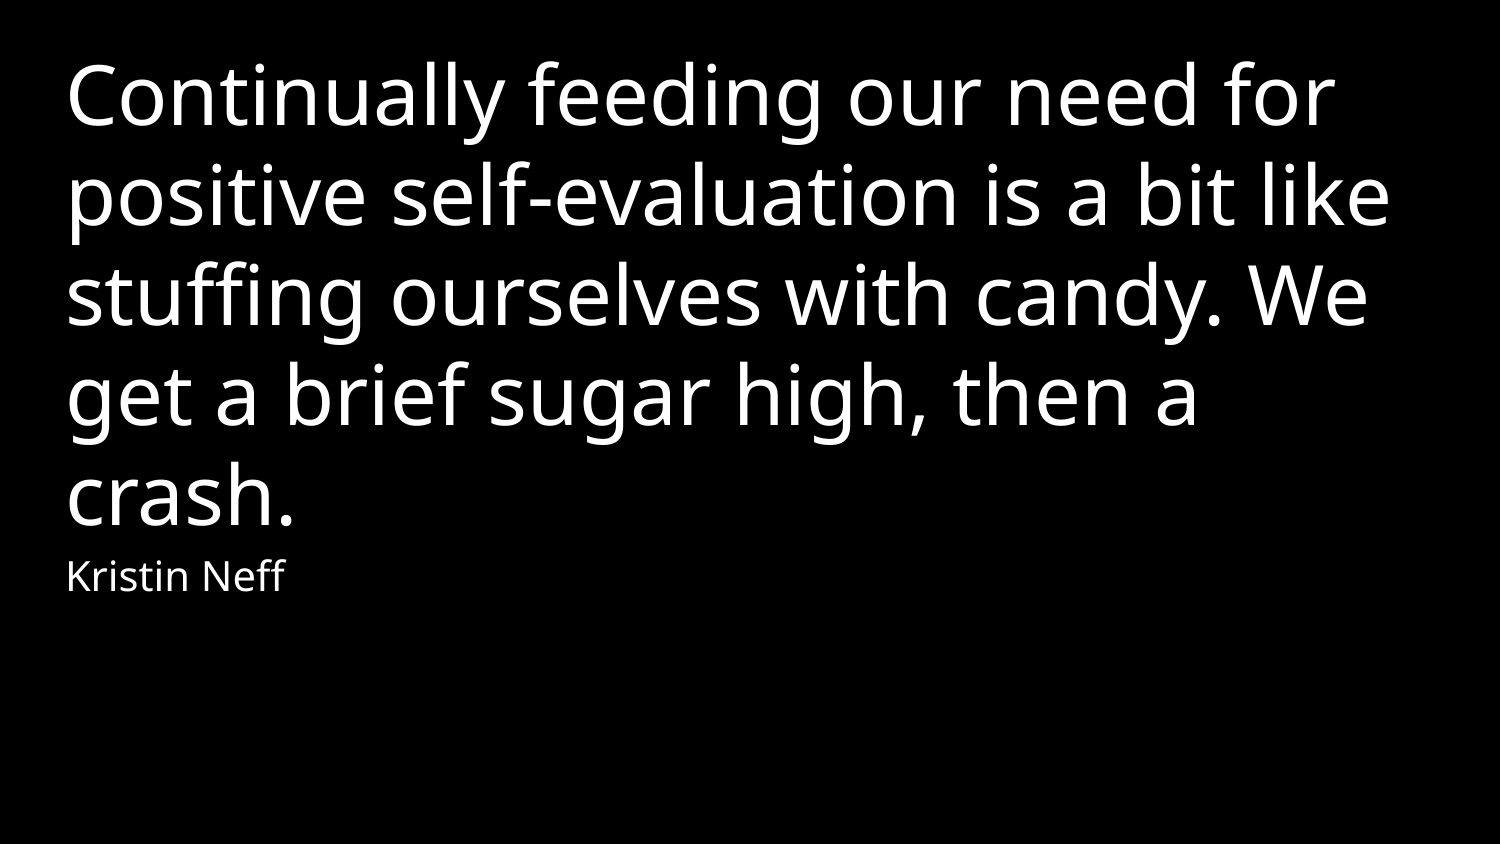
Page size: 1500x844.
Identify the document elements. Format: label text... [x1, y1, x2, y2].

subtitle Continually feeding our need for positive self-evaluation is a bit like stuffing ourselves with candy. We get a brief sugar high, then a crash. Kristin Neff [50, 34, 1450, 797]
